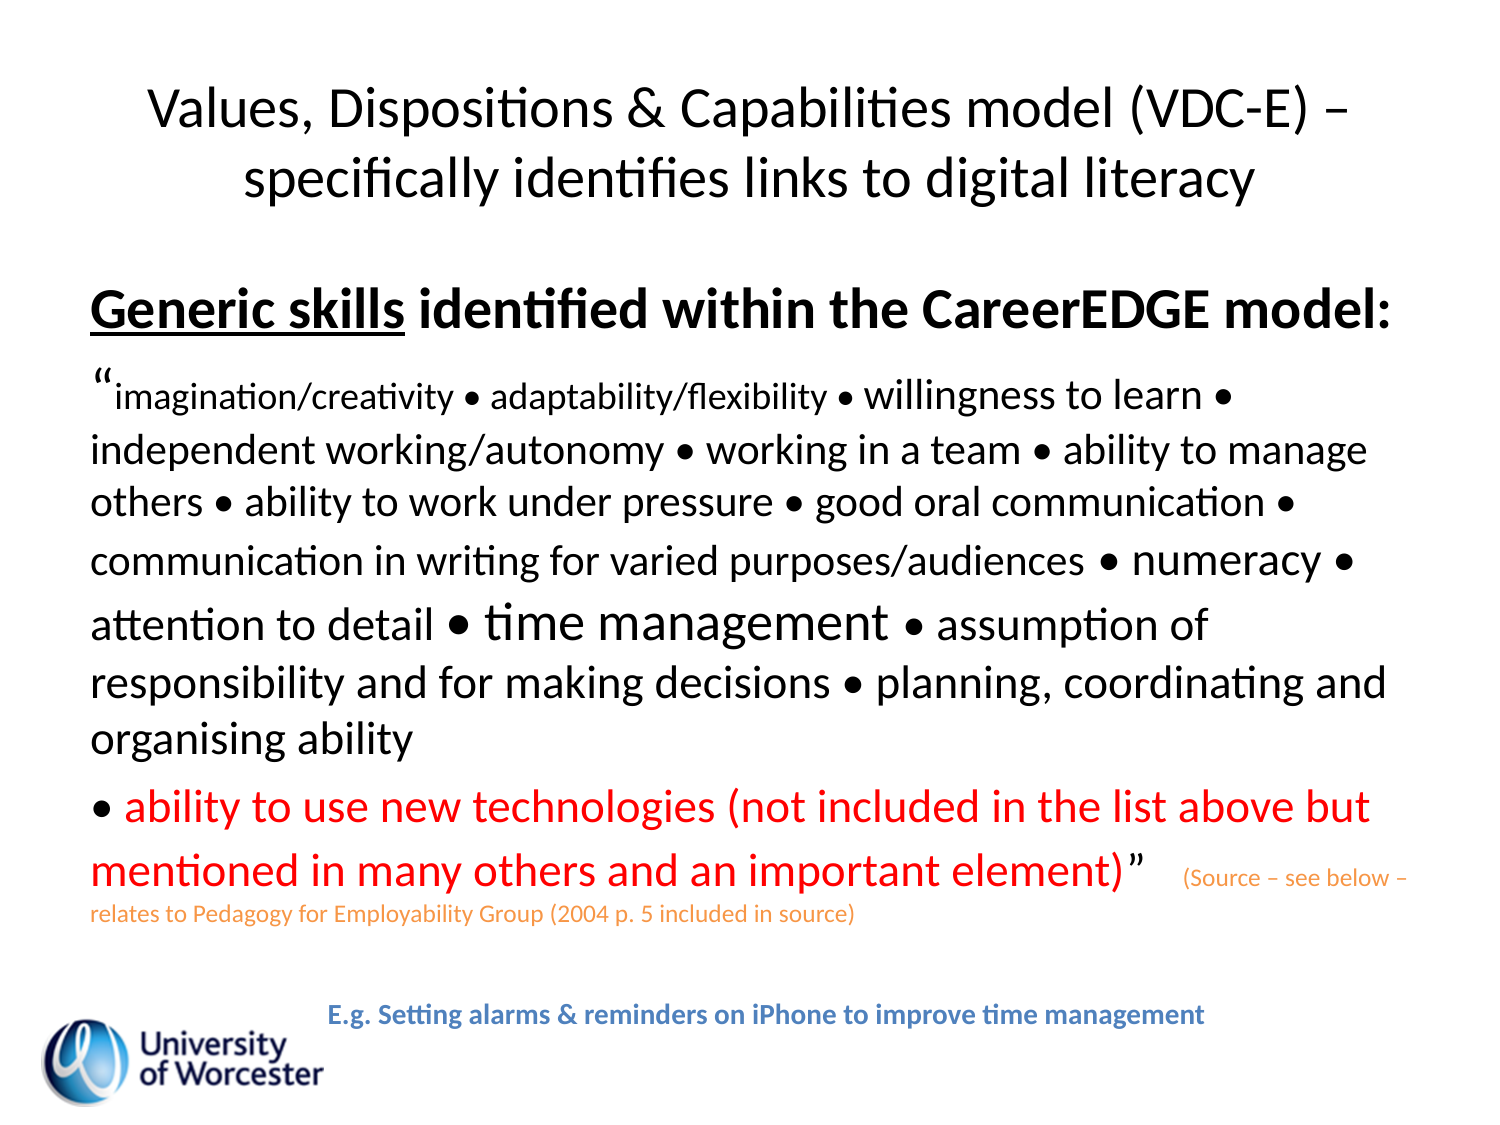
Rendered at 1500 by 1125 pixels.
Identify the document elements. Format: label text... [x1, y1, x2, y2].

picture [40, 1016, 324, 1108]
title Values, Dispositions & Capabilities model (VDC-E) – specifically identifies links to digital literacy [75, 45, 1425, 233]
list Generic skills identified within the CareerEDGE model: “imagination/creativity • adaptability/flexibility • willingness to learn • independent working/autonomy • working in a team • ability to manage others • ability to work under pressure • good oral communication • communication in writing for varied purposes/audiences • numeracy • attention to detail • time management • assumption of responsibility and for making decisions • planning, coordinating and organising ability • ability to use new technologies (not included in the list above but mentioned in many others and an important element)” (Source – see below – relates to Pedagogy for Employability Group (2004 p. 5 included in source) [75, 262, 1425, 1005]
text_box E.g. Setting alarms & reminders on iPhone to improve time management [312, 987, 1270, 1038]
